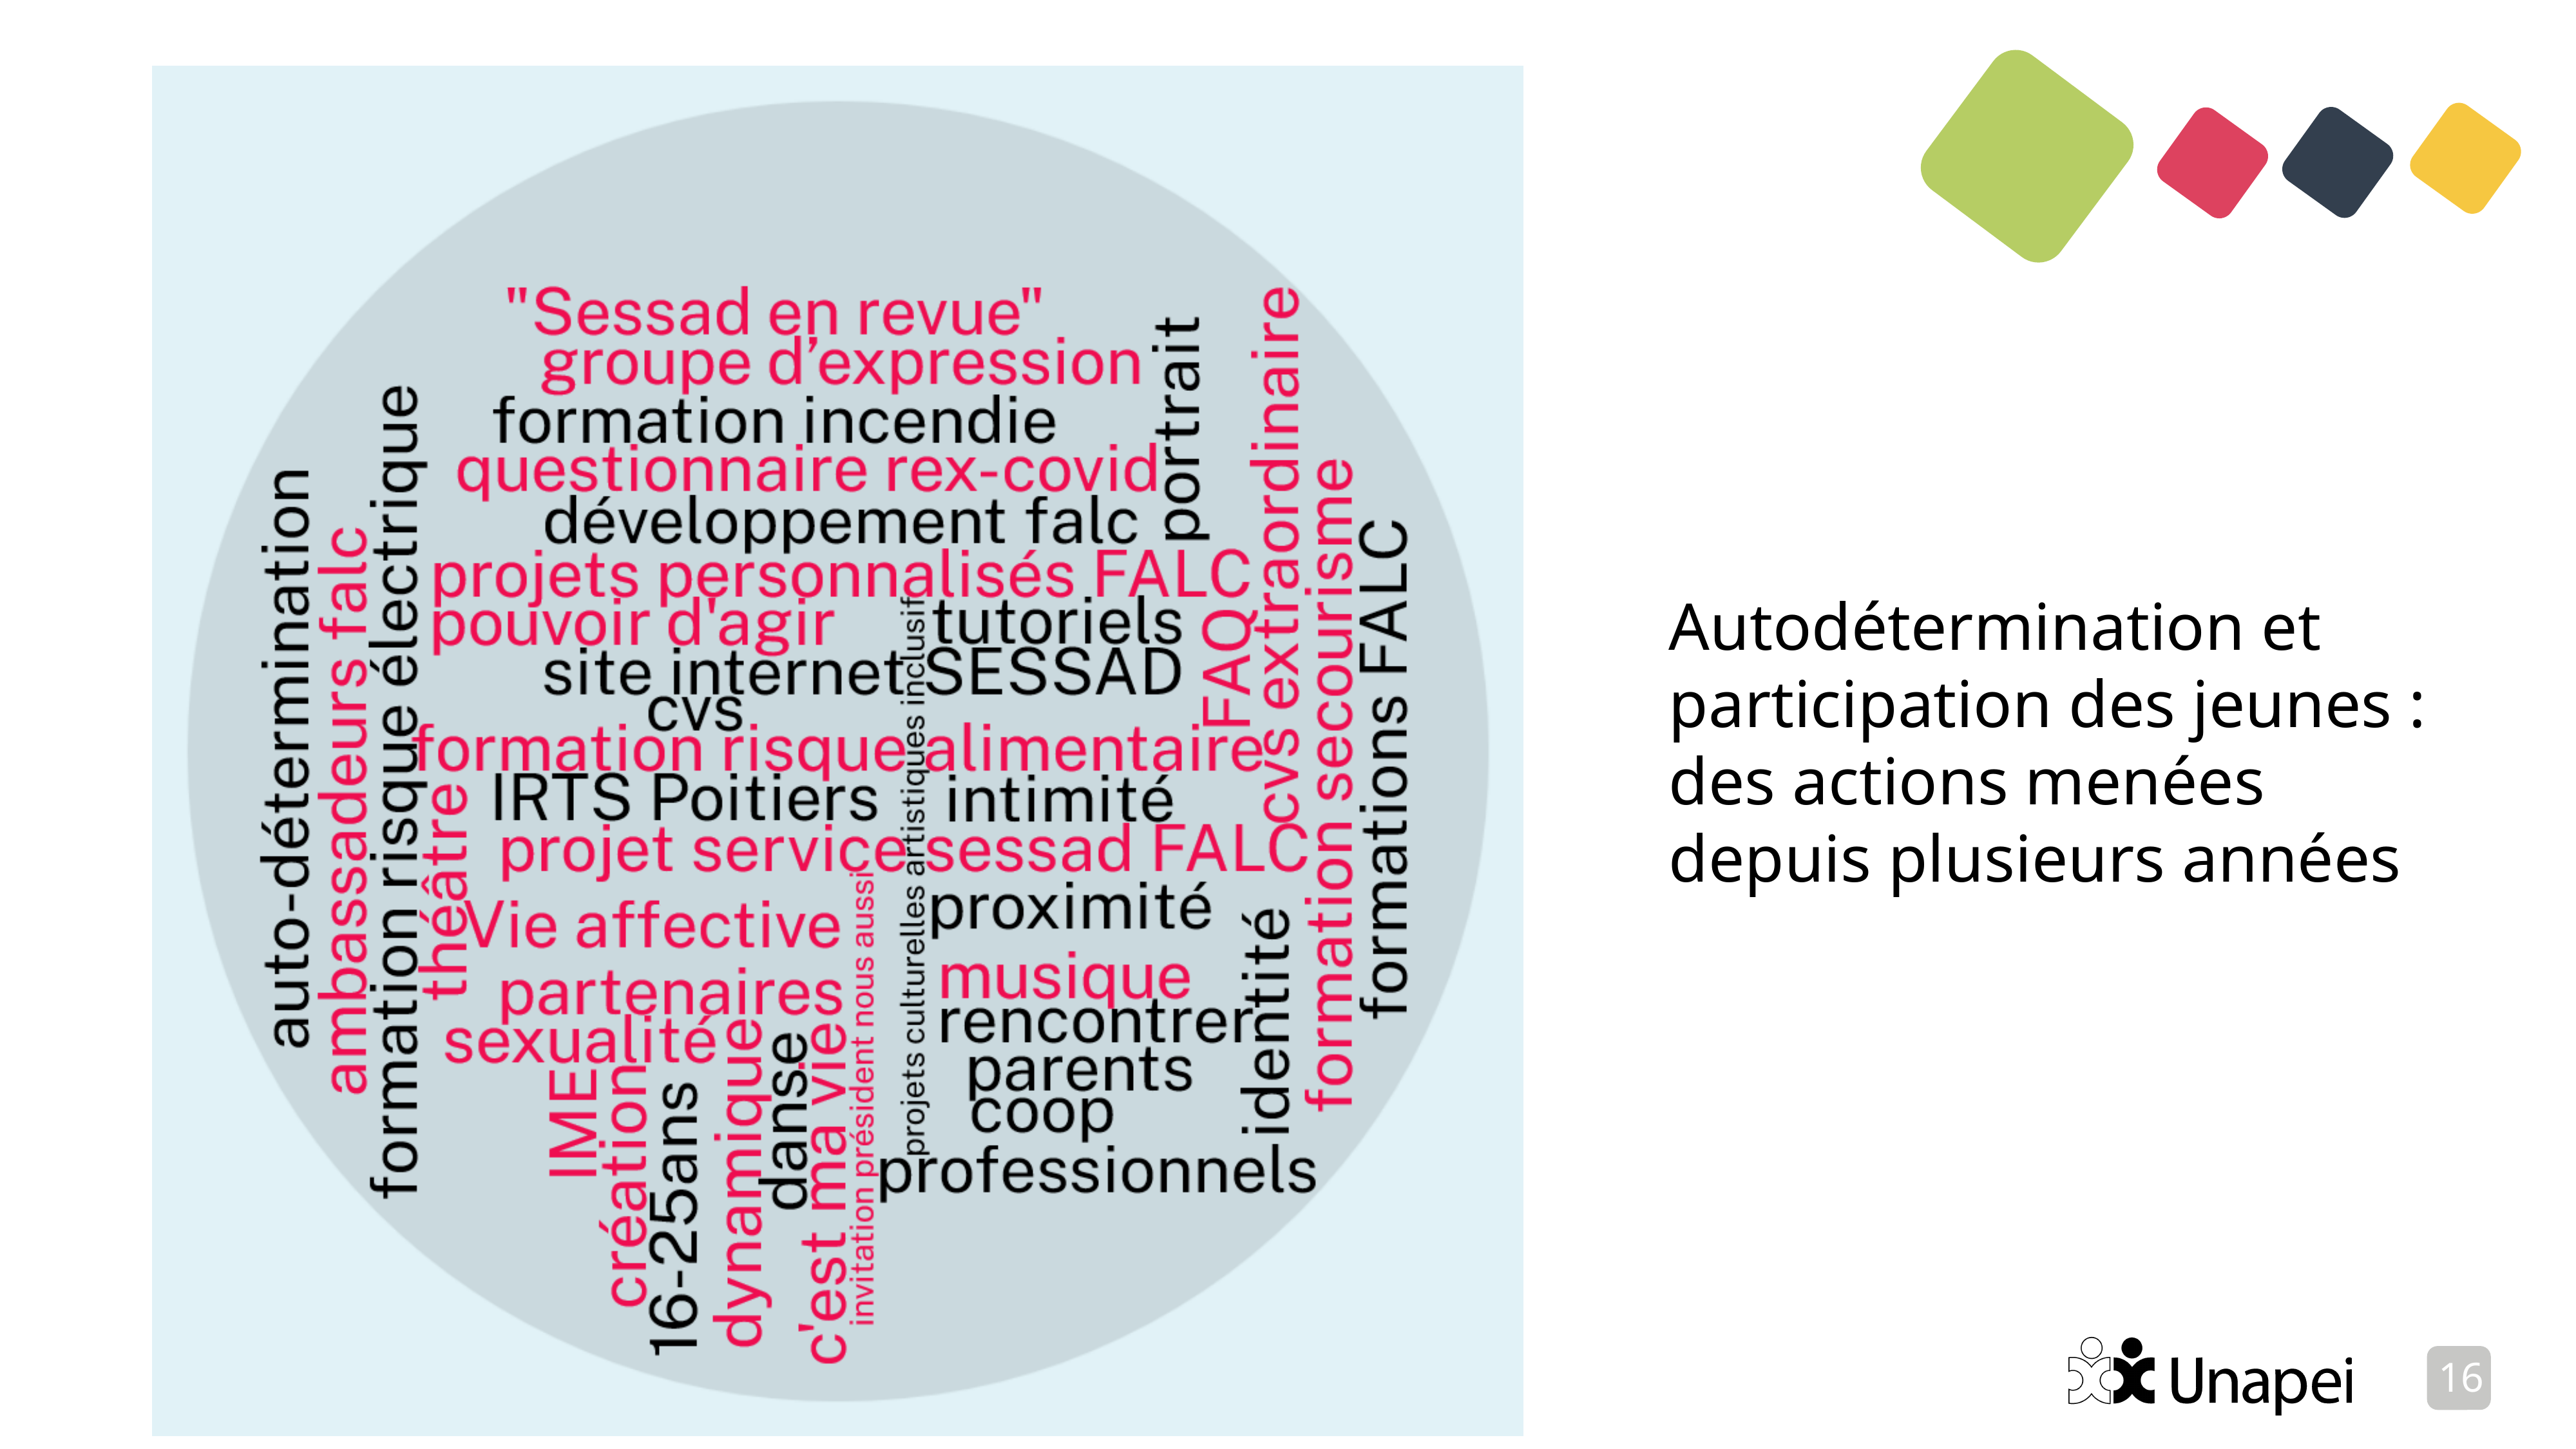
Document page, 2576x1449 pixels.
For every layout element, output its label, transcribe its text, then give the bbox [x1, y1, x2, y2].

text_box [2157, 107, 2268, 219]
text_box Autodétermination et participation des jeunes : des actions menées depuis plusieurs années [1658, 518, 2485, 961]
picture [2068, 1336, 2352, 1416]
picture [152, 66, 1523, 1437]
text_box [1920, 50, 2134, 263]
text_box [2410, 102, 2521, 214]
text_box [2282, 107, 2394, 218]
